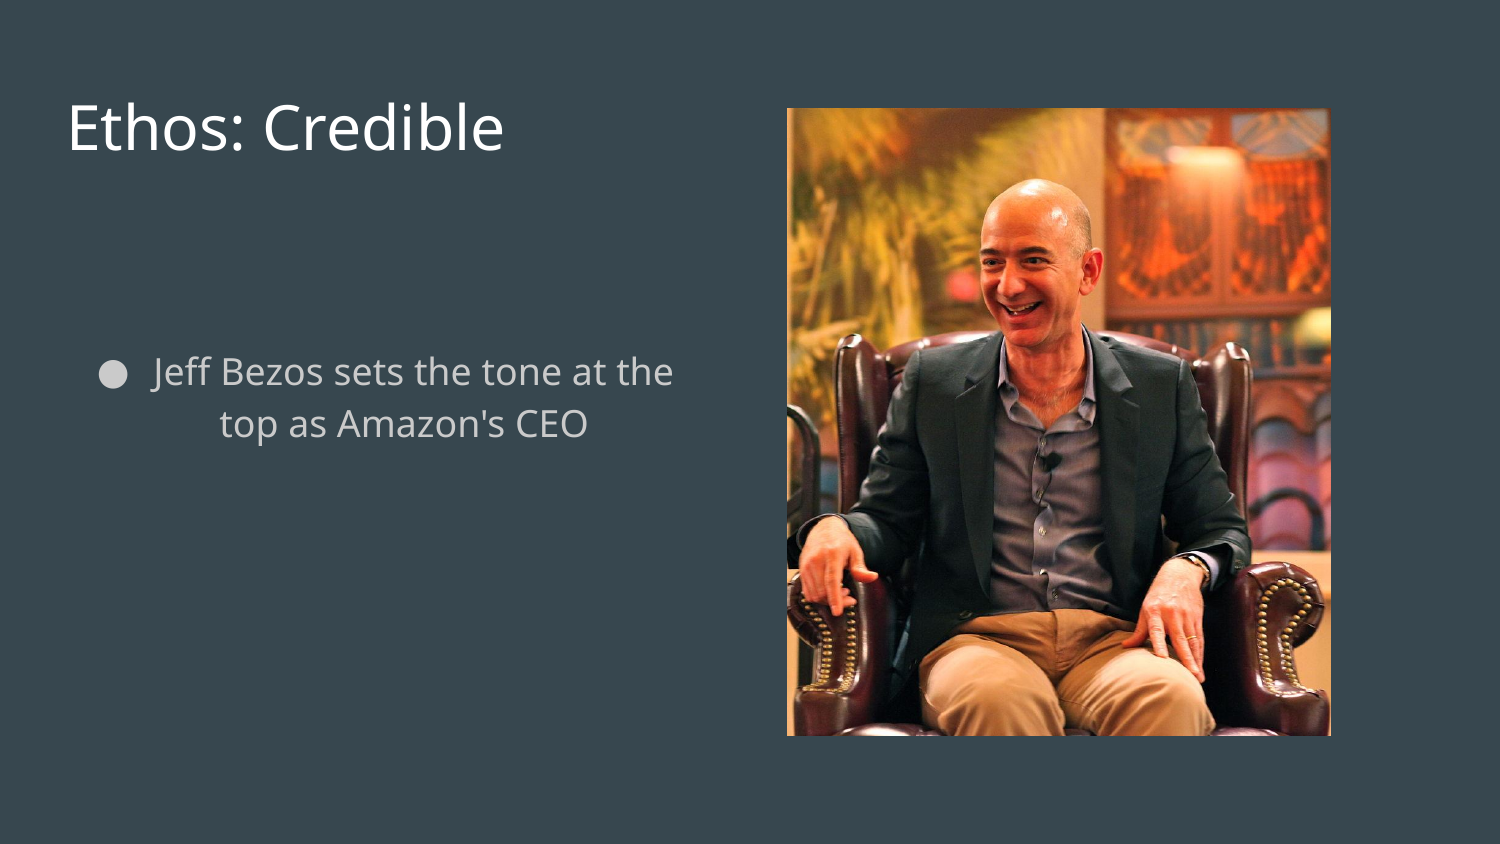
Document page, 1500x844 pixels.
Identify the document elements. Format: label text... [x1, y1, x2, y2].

list Jeff Bezos sets the tone at the top as Amazon's CEO [51, 189, 702, 750]
picture [787, 108, 1332, 736]
title Ethos: Credible [51, 72, 1449, 167]
